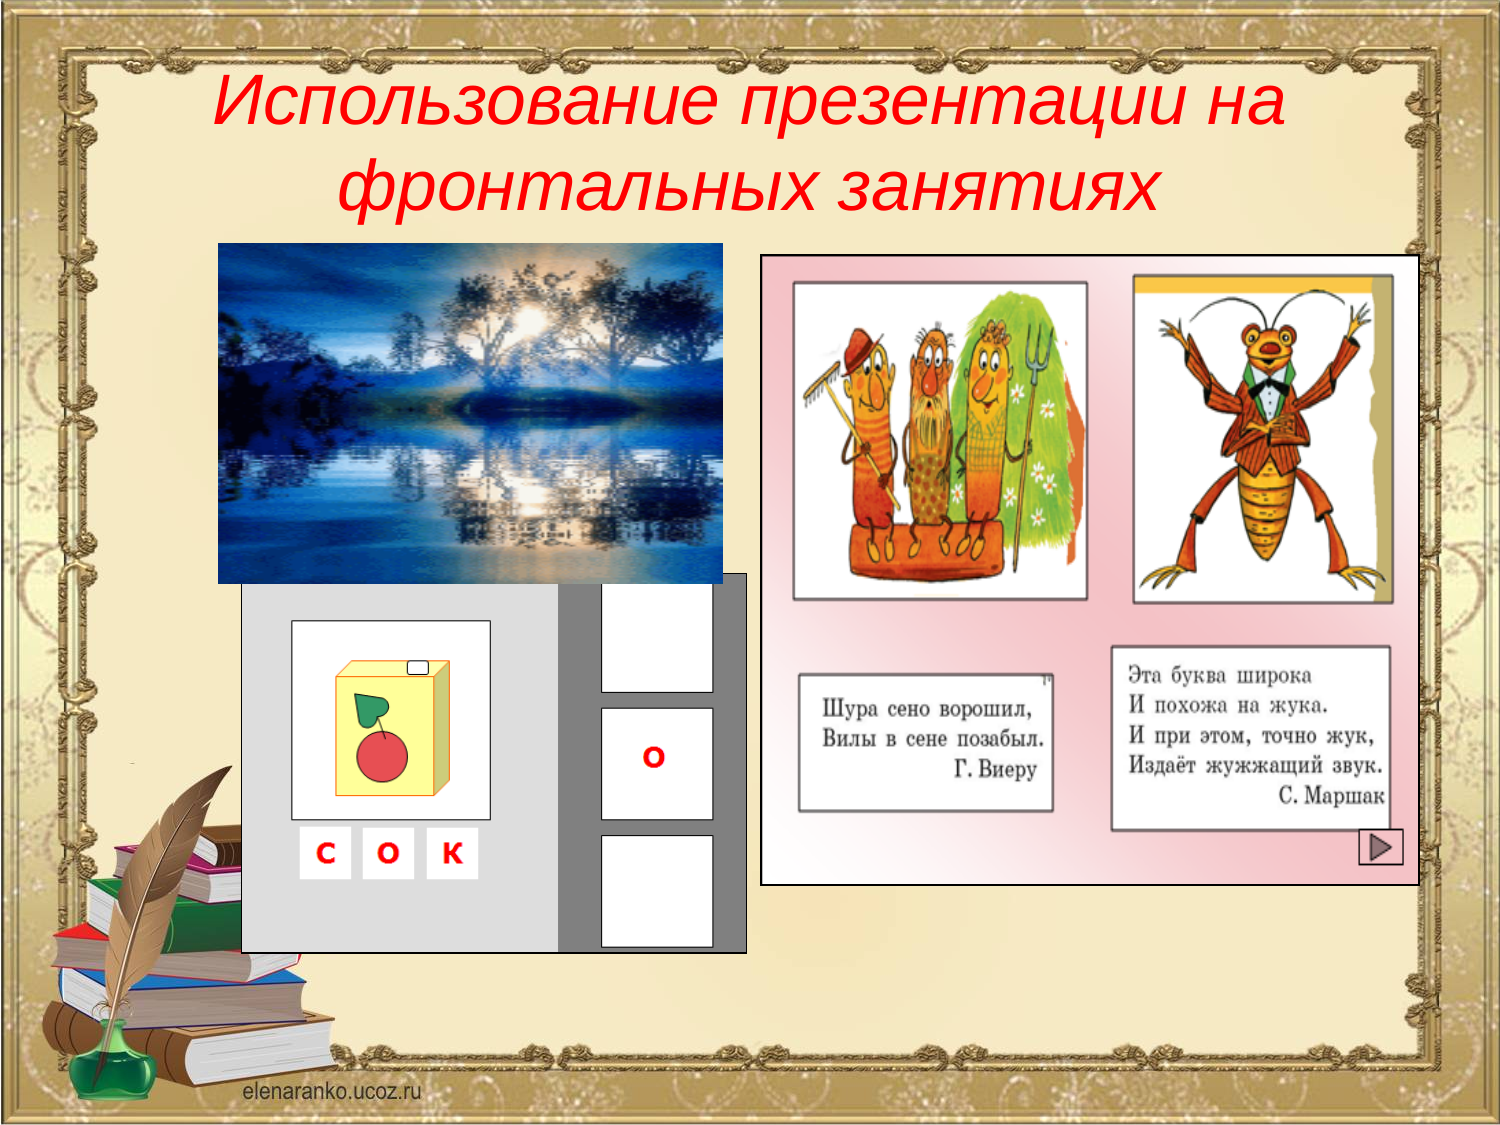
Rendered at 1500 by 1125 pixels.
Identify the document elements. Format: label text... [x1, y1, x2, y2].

title Использование презентации на фронтальных занятиях [75, 45, 1425, 233]
picture [0, 0, 1500, 1125]
